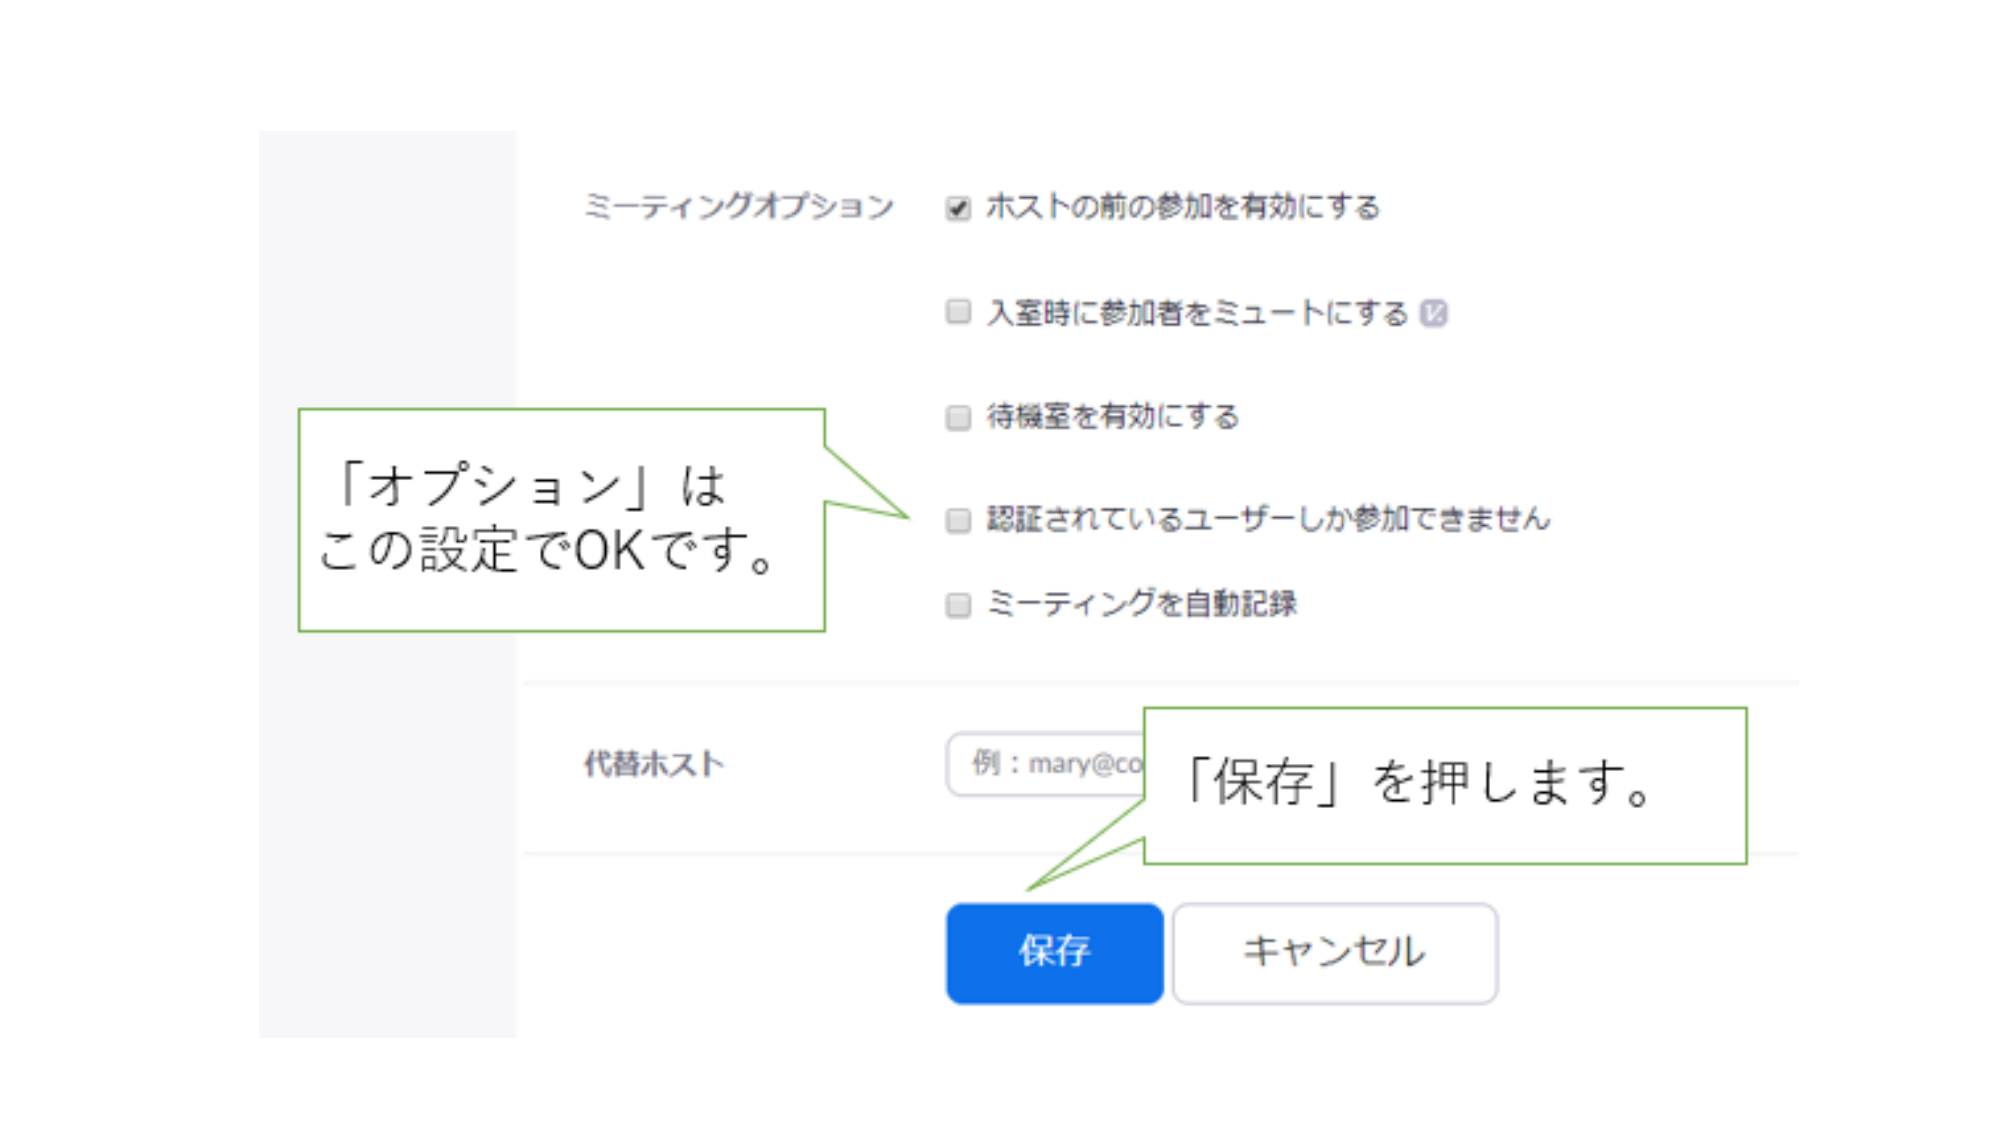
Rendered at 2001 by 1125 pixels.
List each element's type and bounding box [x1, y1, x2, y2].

picture [259, 131, 1799, 1038]
